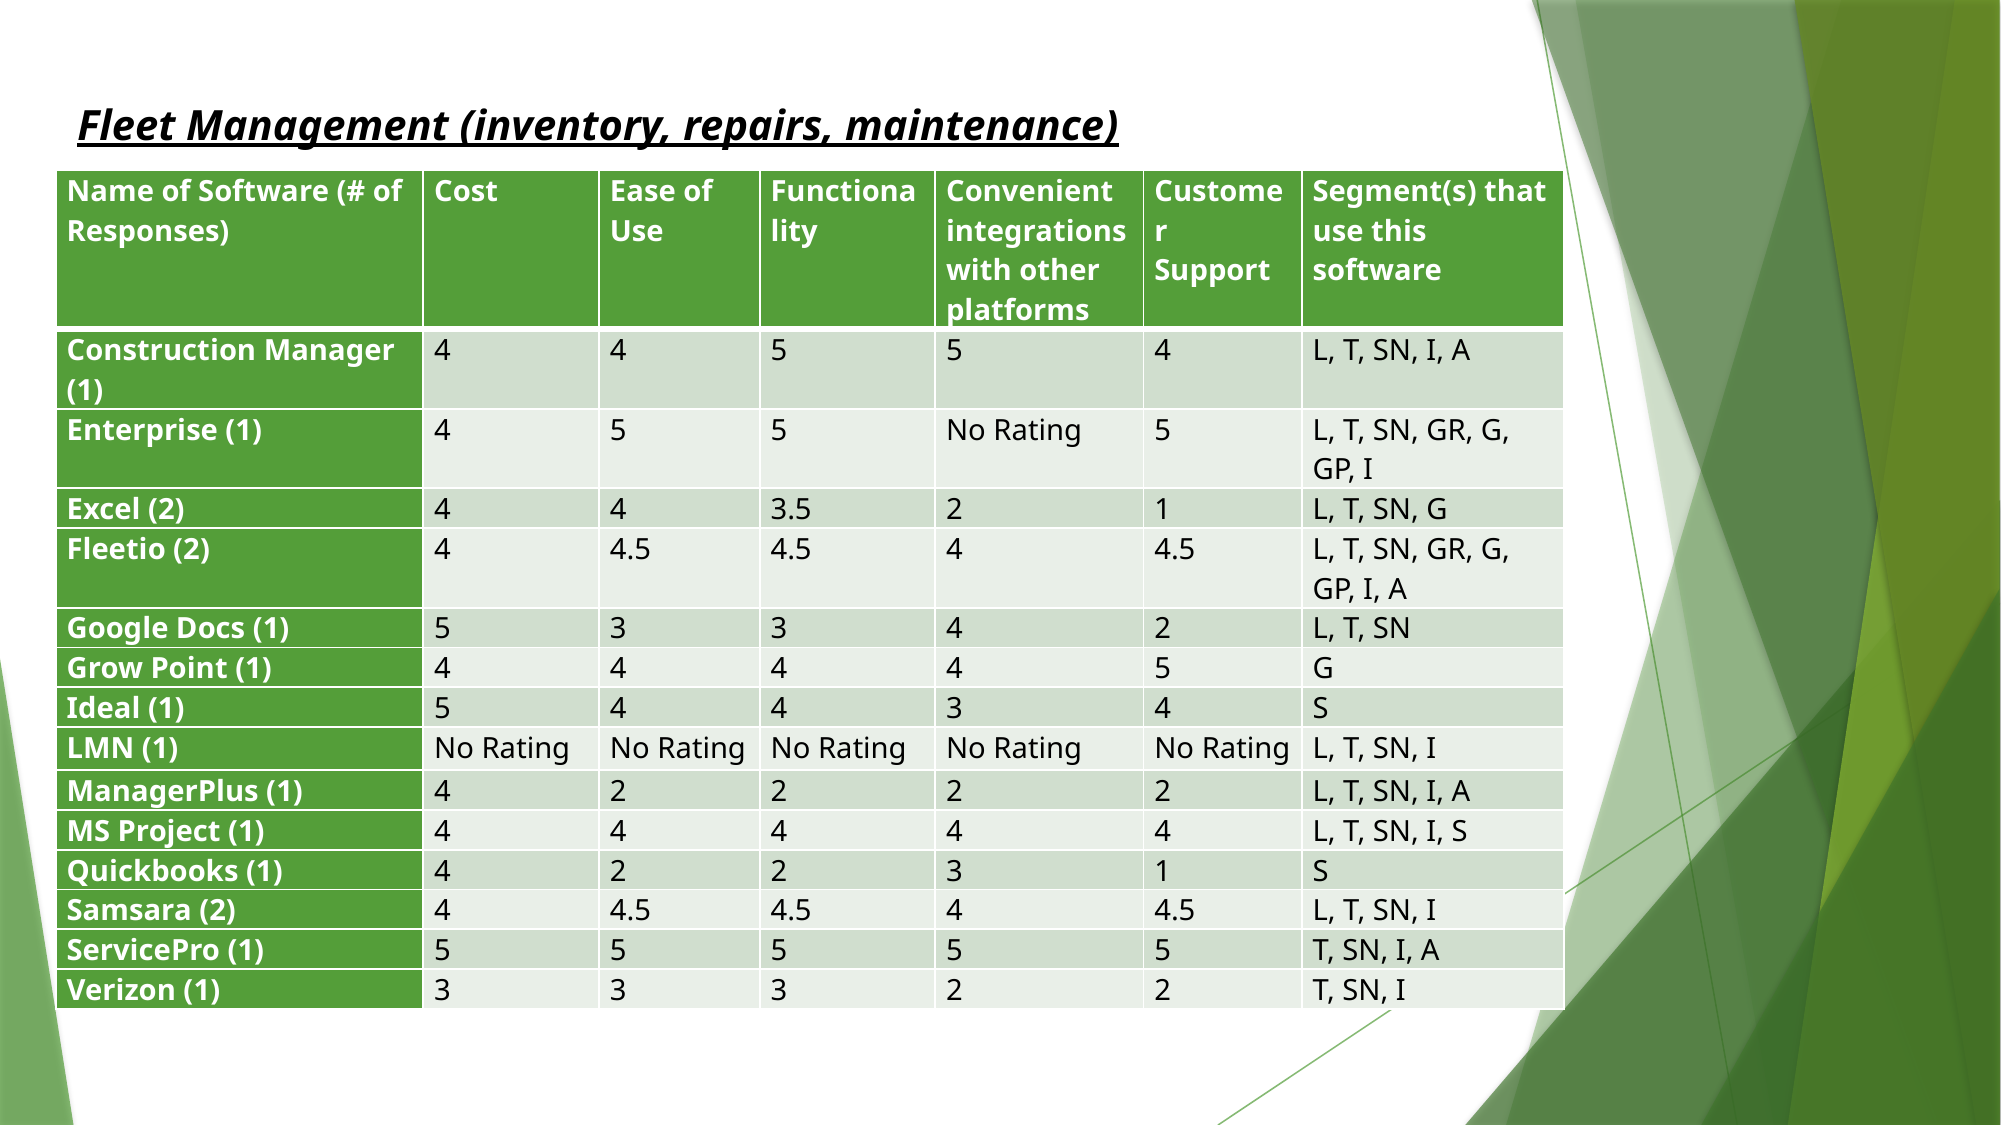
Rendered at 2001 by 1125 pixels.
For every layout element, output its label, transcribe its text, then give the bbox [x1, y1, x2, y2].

table_cell s [1303, 851, 1563, 889]
table_header Ease of Use [600, 201, 759, 326]
table_cell 4 [936, 529, 1143, 607]
table_cell Enterprise (1) [57, 410, 422, 487]
table_cell No Rating [1144, 728, 1301, 769]
table_cell 5 [600, 930, 759, 968]
table_cell 1 [1144, 851, 1301, 889]
table_cell 4 [1144, 811, 1301, 849]
table_cell LMN (1) [57, 728, 422, 769]
table_cell 5 [424, 688, 598, 726]
table_cell 3 [600, 609, 759, 647]
table_header Customer Support [1144, 171, 1301, 326]
table_cell g [1303, 648, 1563, 686]
table_cell 5 [424, 930, 598, 968]
table_cell Verizon (1) [57, 970, 422, 1008]
table_cell 4 [600, 688, 759, 726]
table_cell 4 [1144, 688, 1301, 726]
text_box Fleet Management (inventory, repairs, maintenance) [62, 91, 1135, 201]
table_cell 2 [600, 771, 759, 809]
table_cell 5 [424, 609, 598, 647]
table_cell 4 [424, 410, 598, 487]
table_cell Samsara (2) [57, 890, 422, 928]
table_cell 2 [936, 970, 1143, 1008]
table_cell Ideal (1) [57, 688, 422, 726]
table_cell 2 [936, 489, 1143, 527]
table_cell 4 [424, 529, 598, 607]
table_cell 5 [1144, 648, 1301, 686]
table_cell l, t, sn, i, s [1303, 811, 1563, 849]
table_cell 2 [600, 851, 759, 889]
table_cell 5 [1144, 930, 1301, 968]
table_cell 3 [761, 970, 934, 1008]
table_cell MS Project (1) [57, 811, 422, 849]
table_cell l, t, sn, gr, g, gp, i, a [1303, 529, 1563, 607]
table_cell 4 [1144, 332, 1301, 408]
table_header Cost [424, 201, 598, 326]
table_cell 4 [761, 811, 934, 849]
table_cell 1 [1144, 489, 1301, 527]
table_cell 4 [424, 771, 598, 809]
table_cell 2 [1144, 771, 1301, 809]
table_cell l, t, sn, i, a [1303, 332, 1563, 408]
table_cell 4 [424, 489, 598, 527]
table_cell 4 [600, 811, 759, 849]
table_cell No Rating [424, 728, 598, 769]
table_cell ManagerPlus (1) [57, 771, 422, 809]
table_cell 4 [600, 332, 759, 408]
table_cell t, sn, i [1303, 970, 1563, 1008]
table_cell No Rating [761, 728, 934, 769]
table_cell Construction Manager (1) [57, 332, 422, 408]
table_cell 4 [424, 332, 598, 408]
table_cell 4 [424, 890, 598, 928]
table_cell 5 [761, 930, 934, 968]
table_cell l, t, sn [1303, 609, 1563, 647]
table_cell 4 [424, 851, 598, 889]
table_cell 2 [1144, 970, 1301, 1008]
table_cell 4 [936, 609, 1143, 647]
table_cell 4 [600, 489, 759, 527]
table_cell 3 [761, 609, 934, 647]
table_cell l, t, sn, i [1303, 728, 1563, 769]
table_cell 4 [936, 890, 1143, 928]
table_header Convenient integrations with other platforms [936, 171, 1143, 326]
table_cell 5 [936, 332, 1143, 408]
table_cell l, t, sn, i [1303, 890, 1563, 928]
table_cell 5 [936, 930, 1143, 968]
table_cell s [1303, 688, 1563, 726]
table_cell 4.5 [1144, 529, 1301, 607]
table_cell No Rating [936, 410, 1143, 487]
table_cell 4.5 [761, 529, 934, 607]
table_cell l, t, sn, g [1303, 489, 1563, 527]
table_cell ServicePro (1) [57, 930, 422, 968]
table_cell No Rating [600, 728, 759, 769]
table_cell 5 [600, 410, 759, 487]
table_cell Quickbooks (1) [57, 851, 422, 889]
table_cell 4 [424, 811, 598, 849]
table_cell 3.5 [761, 489, 934, 527]
table_cell l, t, sn, i, a [1303, 771, 1563, 809]
table_cell l, t, sn, gr, g, gp, i [1303, 410, 1563, 487]
table_cell 4.5 [600, 890, 759, 928]
table_cell 3 [936, 688, 1143, 726]
table_header Name of Software (# of Responses) [57, 171, 422, 326]
table_cell 2 [1144, 609, 1301, 647]
table_cell 5 [1144, 410, 1301, 487]
table_cell 4.5 [600, 529, 759, 607]
table_cell Google Docs (1) [57, 609, 422, 647]
table_cell 5 [761, 332, 934, 408]
table_cell 5 [761, 410, 934, 487]
table_cell No Rating [936, 728, 1143, 769]
table_cell t, sn, i, a [1303, 930, 1563, 968]
table_cell 4 [936, 811, 1143, 849]
table_cell 3 [600, 970, 759, 1008]
table_cell 2 [936, 771, 1143, 809]
table_cell 4.5 [761, 890, 934, 928]
table_cell 4 [761, 688, 934, 726]
table_cell 4 [761, 648, 934, 686]
table_cell 3 [424, 970, 598, 1008]
table_cell 4.5 [1144, 890, 1301, 928]
table_header Functionality [761, 201, 934, 326]
table_cell Fleetio (2) [57, 529, 422, 607]
table_cell 2 [761, 771, 934, 809]
table_cell Grow Point (1) [57, 648, 422, 686]
table_cell 2 [761, 851, 934, 889]
table_cell 4 [600, 648, 759, 686]
table_cell 4 [424, 648, 598, 686]
table_cell Excel (2) [57, 489, 422, 527]
table_header Segment(s) that use this software [1303, 171, 1563, 326]
table_cell 4 [936, 648, 1143, 686]
table_cell 3 [936, 851, 1143, 889]
